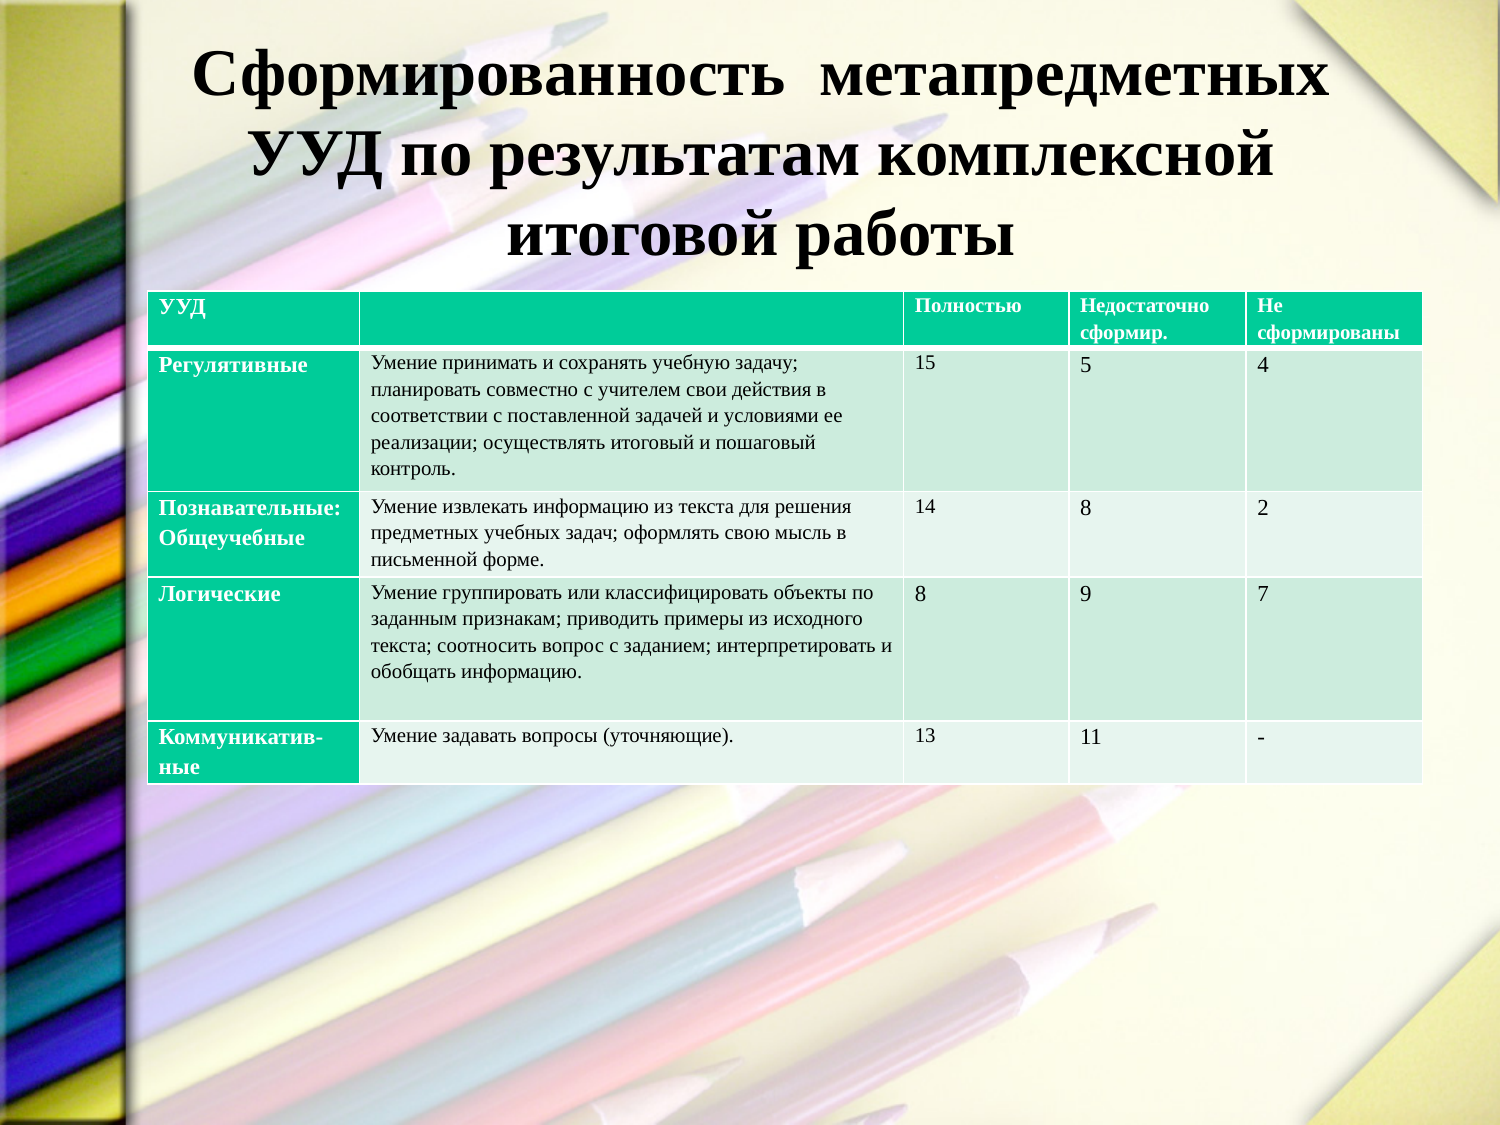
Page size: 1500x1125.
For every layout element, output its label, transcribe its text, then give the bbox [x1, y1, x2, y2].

table_header УУД [148, 292, 359, 345]
table_cell 14 [904, 492, 1068, 576]
table_header Полностью [904, 292, 1068, 345]
table_cell 9 [1070, 578, 1245, 720]
table_cell 7 [1247, 578, 1422, 720]
title Сформированность метапредметных УУД по результатам комплексной итоговой работы [123, 30, 1399, 268]
table_cell 11 [1070, 722, 1245, 783]
table_header [360, 292, 903, 345]
table_cell 13 [904, 722, 1068, 783]
table_cell Регулятивные [148, 351, 359, 491]
table_cell 15 [904, 351, 1068, 491]
table_cell 8 [1070, 492, 1245, 576]
table_cell Логические [148, 578, 359, 720]
table_cell Умение извлекать информацию из текста для решения предметных учебных задач; оформлять свою мысль в письменной форме. [360, 492, 903, 576]
table_cell 2 [1247, 492, 1422, 576]
table_header Не сформированы [1247, 292, 1422, 345]
table_cell Познавательные: Общеучебные [148, 492, 359, 576]
picture [0, 0, 1500, 1125]
table_cell - [1247, 722, 1422, 783]
table_header Недостаточно сформир. [1070, 292, 1245, 345]
table_cell 8 [904, 578, 1068, 720]
table_cell 4 [1247, 351, 1422, 491]
table_cell Коммуникатив-ные [148, 722, 359, 783]
table_cell Умение группировать или классифицировать объекты по заданным признакам; приводить примеры из исходного текста; соотносить вопрос с заданием; интерпретировать и обобщать информацию. [360, 578, 903, 720]
table_cell Умение принимать и сохранять учебную задачу; планировать совместно с учителем свои действия в соответствии с поставленной задачей и условиями ее реализации; осуществлять итоговый и пошаговый контроль. [360, 351, 903, 491]
table_cell 5 [1070, 351, 1245, 491]
table_cell Умение задавать вопросы (уточняющие). [360, 722, 903, 783]
